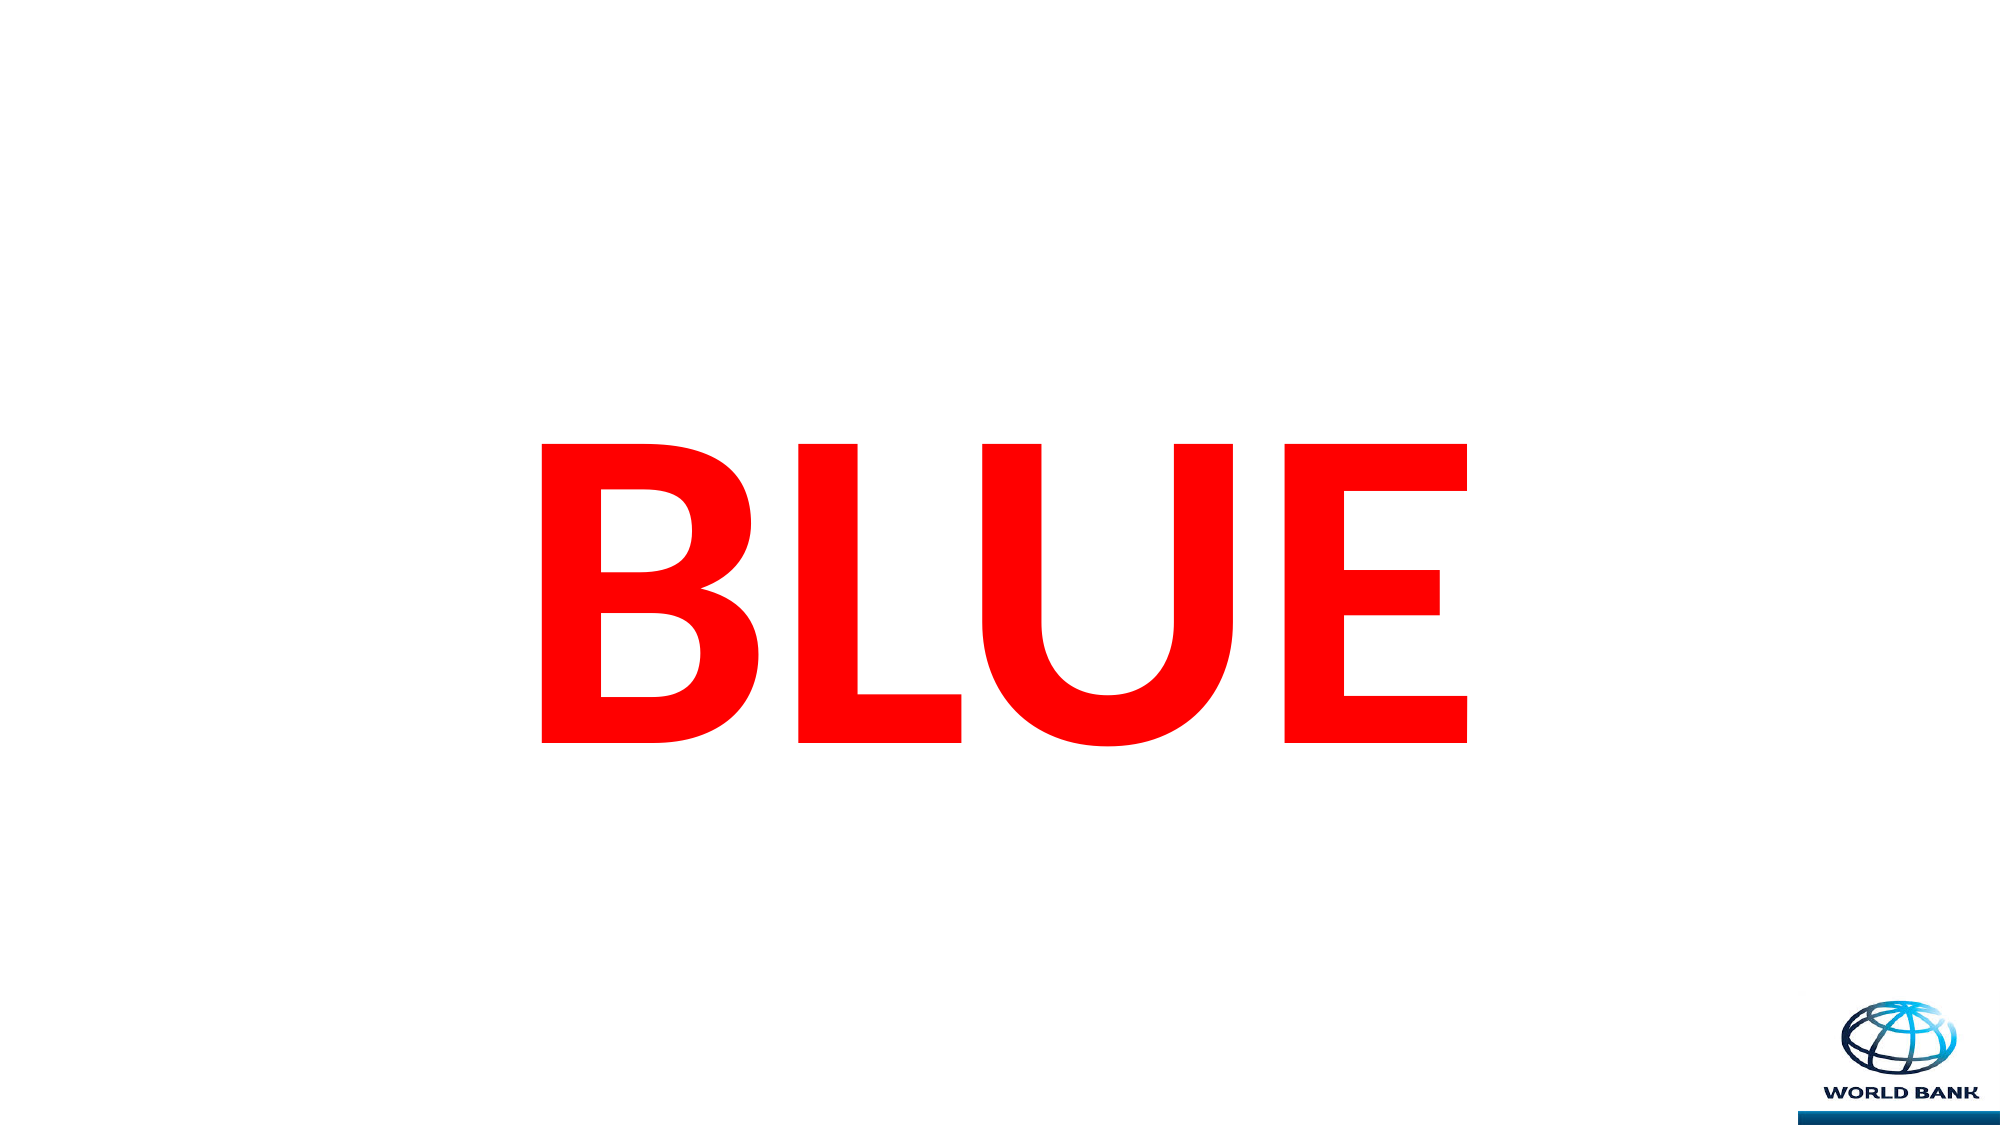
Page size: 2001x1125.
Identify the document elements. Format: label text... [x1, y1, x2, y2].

text_box BLUE [223, 275, 1777, 844]
picture [1798, 1116, 2000, 1125]
picture [1798, 991, 2000, 1111]
